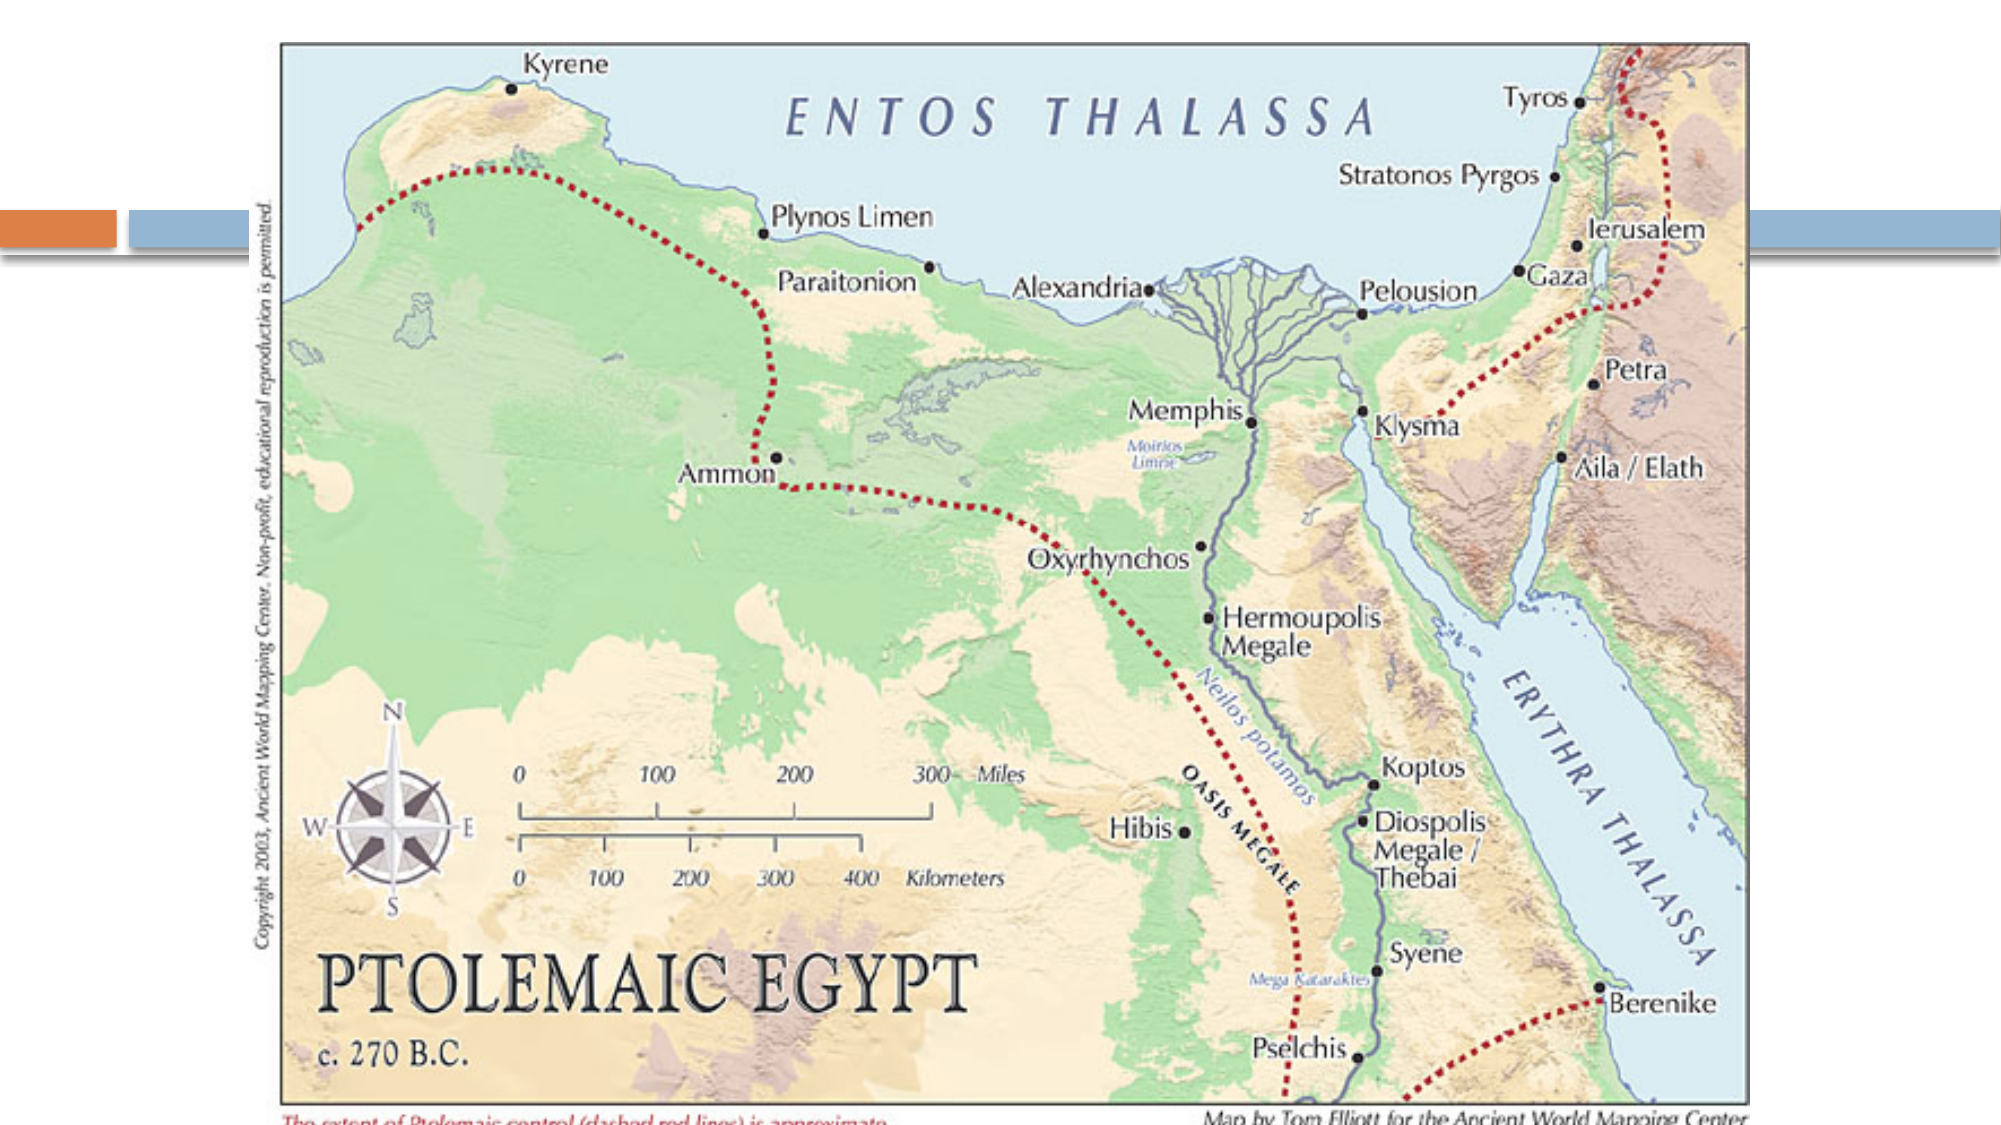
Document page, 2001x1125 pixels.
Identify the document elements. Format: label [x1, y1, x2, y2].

picture [249, 42, 1751, 1125]
